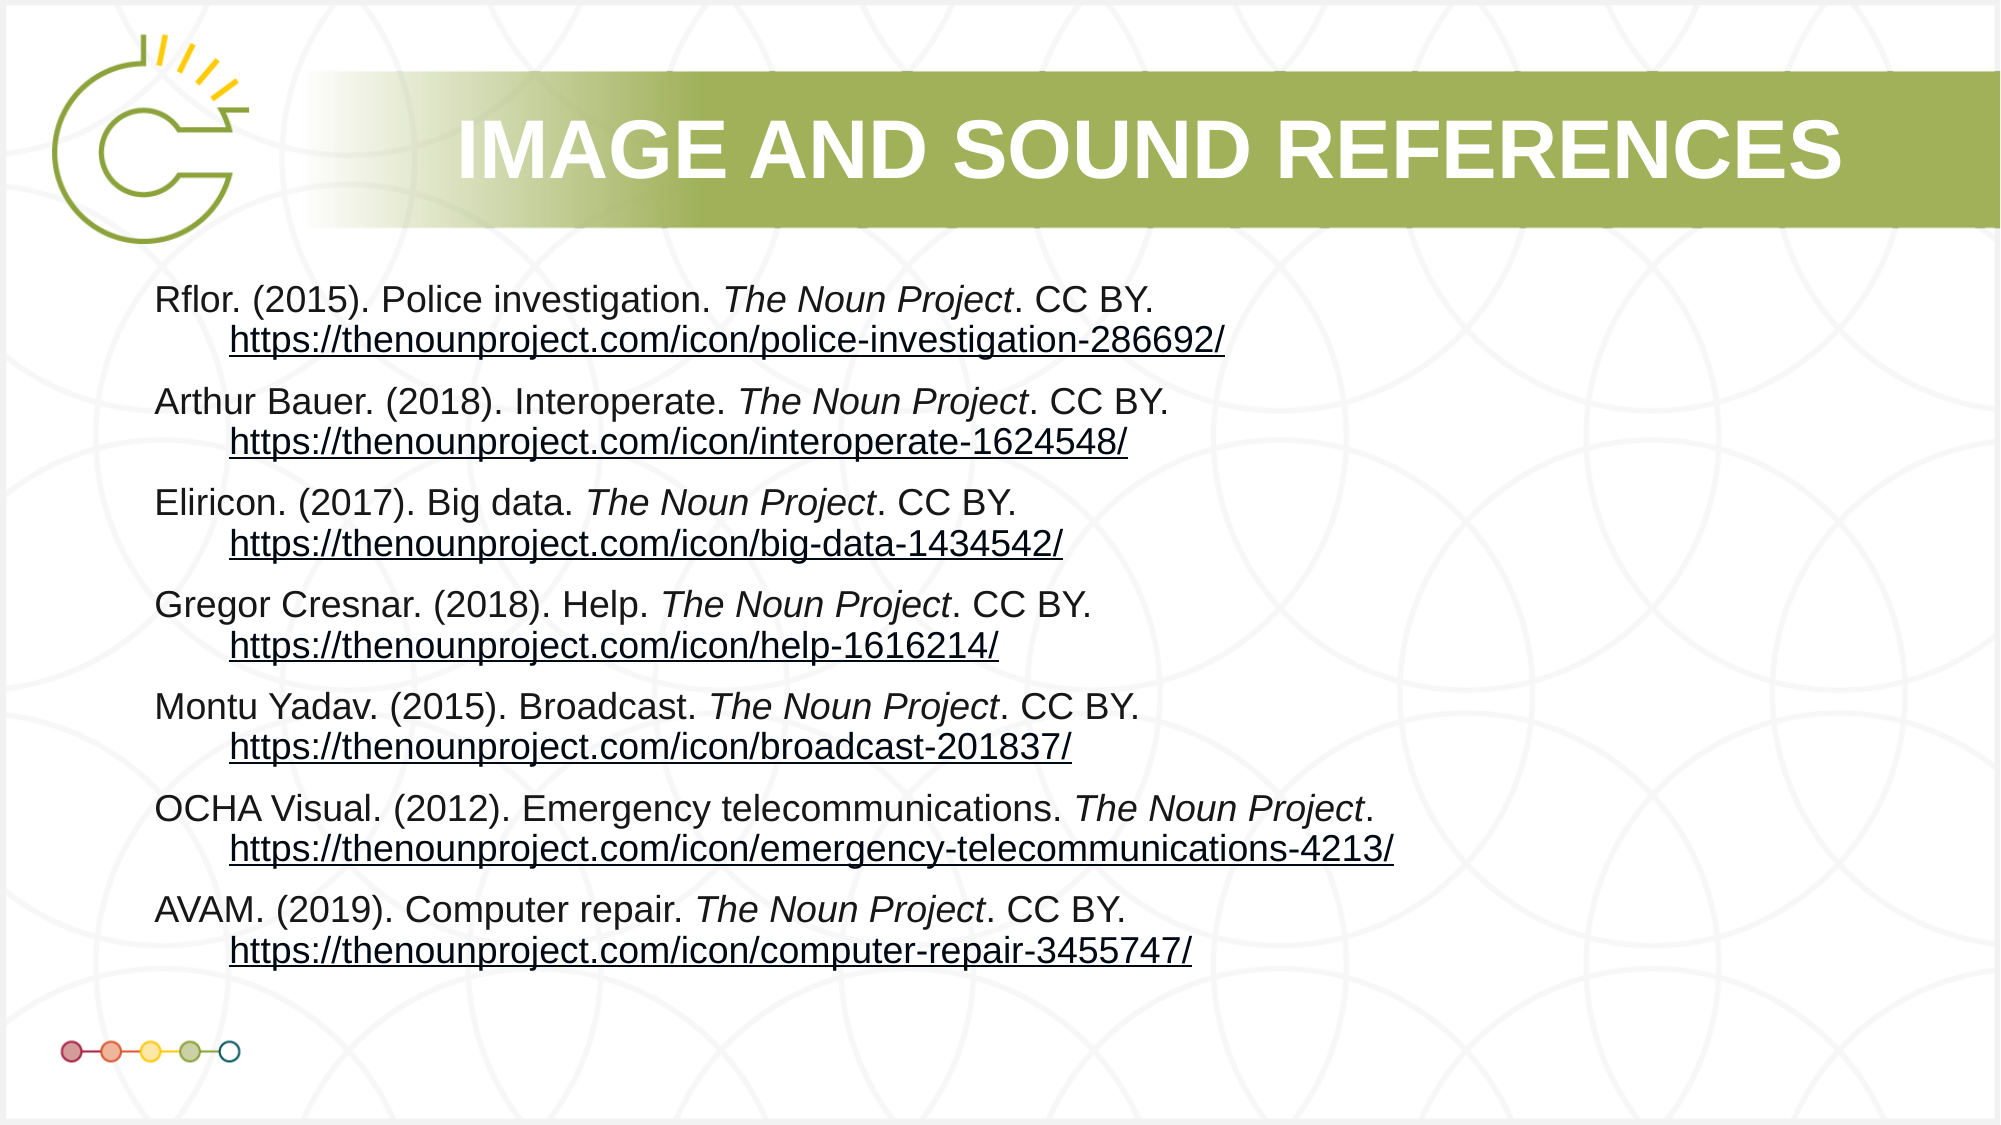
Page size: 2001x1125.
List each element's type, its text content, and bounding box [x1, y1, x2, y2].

list Rflor. (2015). Police investigation. The Noun Project. CC BY. https://thenounproject.com/icon/police-investigation-286692/ Arthur Bauer. (2018). Interoperate. The Noun Project. CC BY. https://thenounproject.com/icon/interoperate-1624548/ Eliricon. (2017). Big data. The Noun Project. CC BY. https://thenounproject.com/icon/big-data-1434542/ Gregor Cresnar. (2018). Help. The Noun Project. CC BY. https://thenounproject.com/icon/help-1616214/ Montu Yadav. (2015). Broadcast. The Noun Project. CC BY. https://thenounproject.com/icon/broadcast-201837/ OCHA Visual. (2012). Emergency telecommunications. The Noun Project. https://thenounproject.com/icon/emergency-telecommunications-4213/ AVAM. (2019). Computer repair. The Noun Project. CC BY. https://thenounproject.com/icon/computer-repair-3455747/ [139, 272, 1863, 1032]
picture [0, 0, 2001, 1125]
